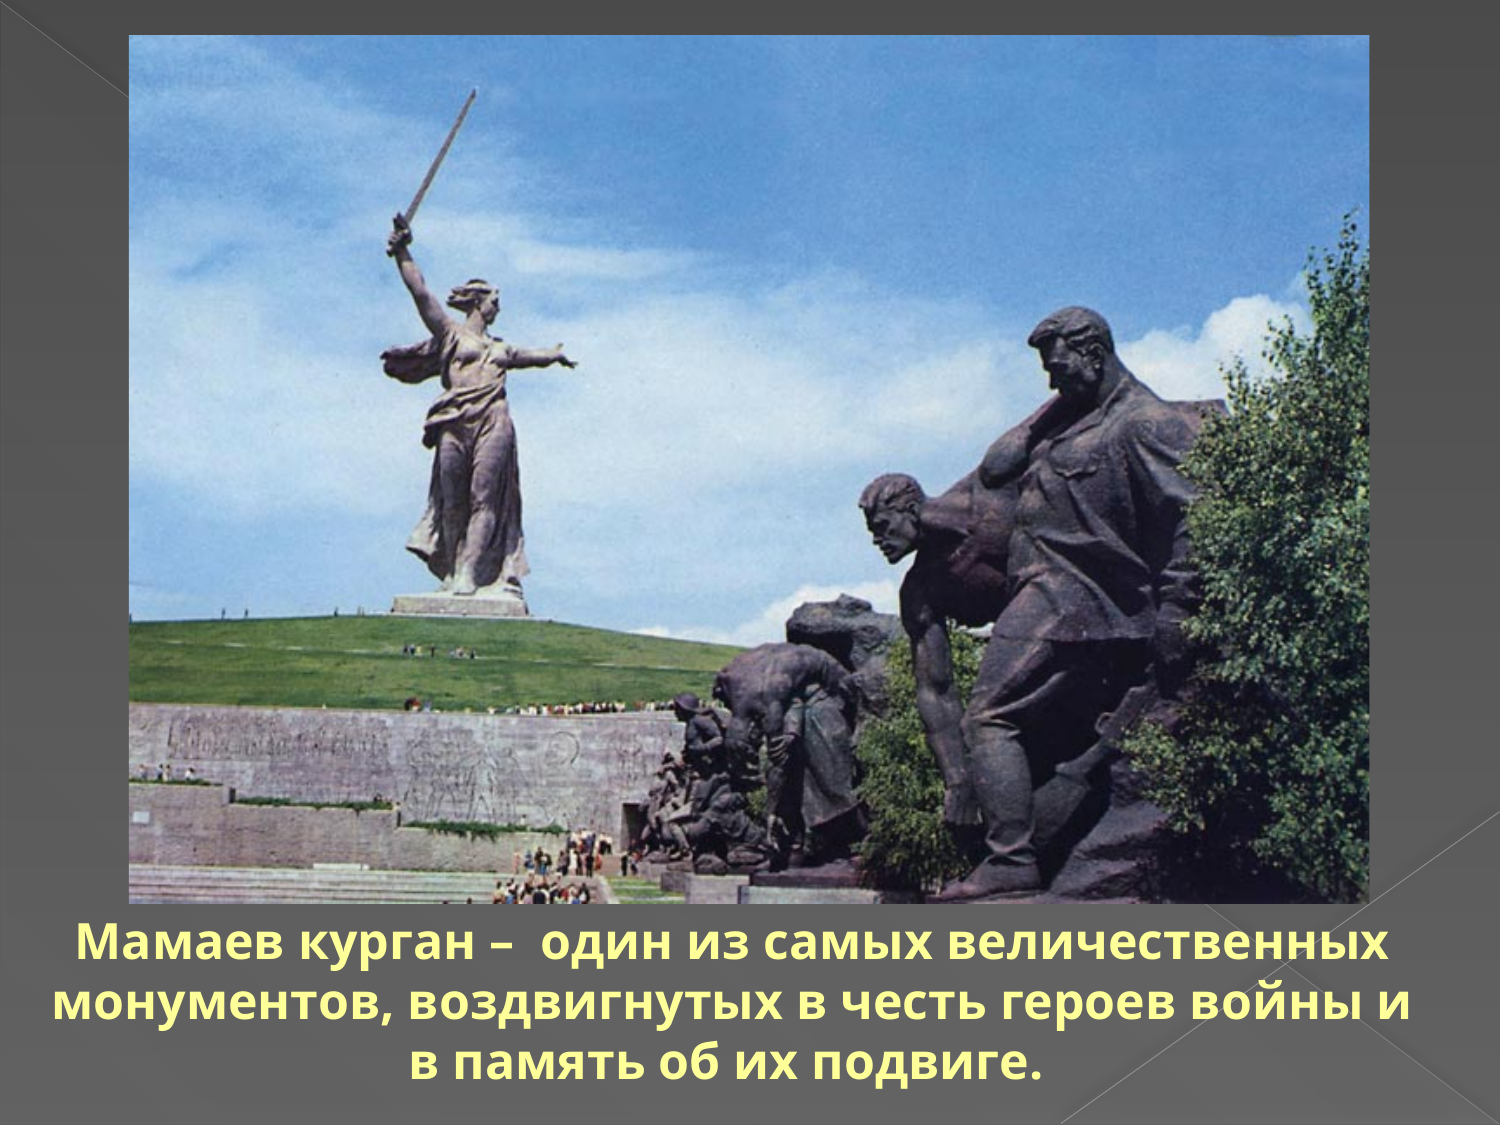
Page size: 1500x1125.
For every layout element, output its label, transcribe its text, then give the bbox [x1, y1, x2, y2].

text_box Мамаев курган – один из самых величественных монументов, воздвигнутых в честь героев войны и в память об их подвиге. [23, 902, 1442, 1098]
picture [128, 34, 1370, 904]
